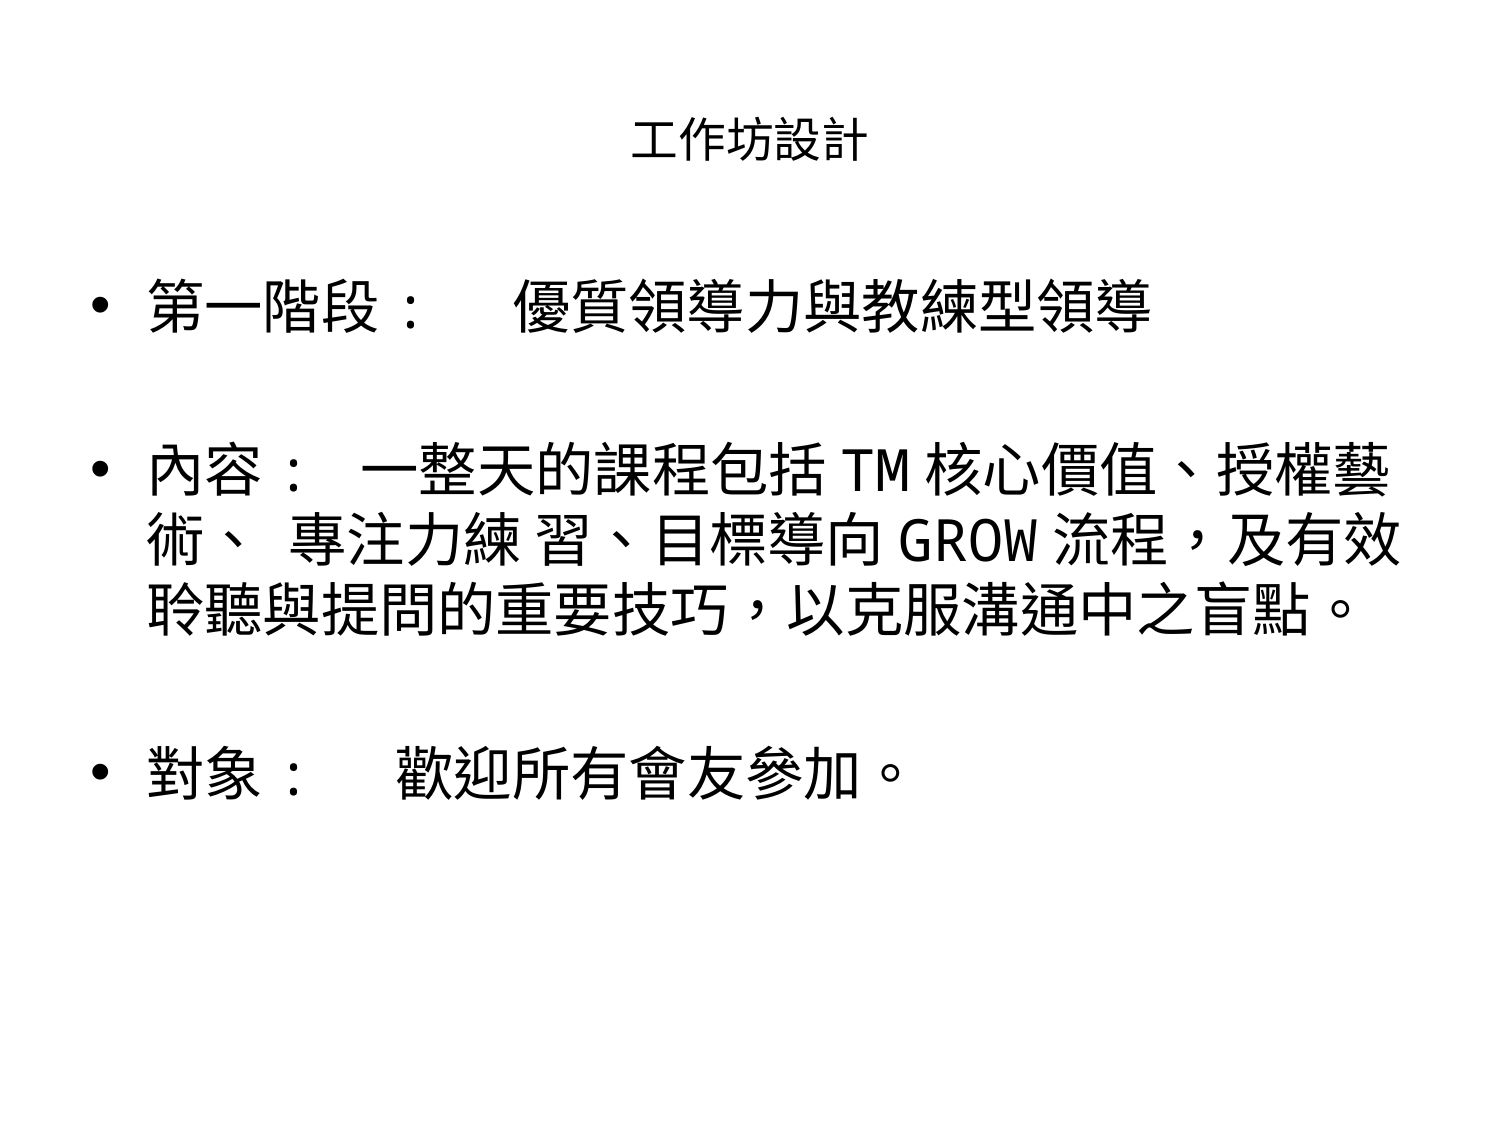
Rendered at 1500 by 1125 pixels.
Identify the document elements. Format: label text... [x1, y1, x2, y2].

title 工作坊設計 [74, 44, 1426, 233]
list 第一階段: 優質領導力與教練型領導 內容: 一整天的課程包括TM核心價值、授權藝術、 專注力練 習、目標導向GROW流程，及有效聆聽與提問的重要技巧，以克服溝通中之盲點。 對象: 歡迎所有會友參加。 [74, 262, 1426, 1006]
